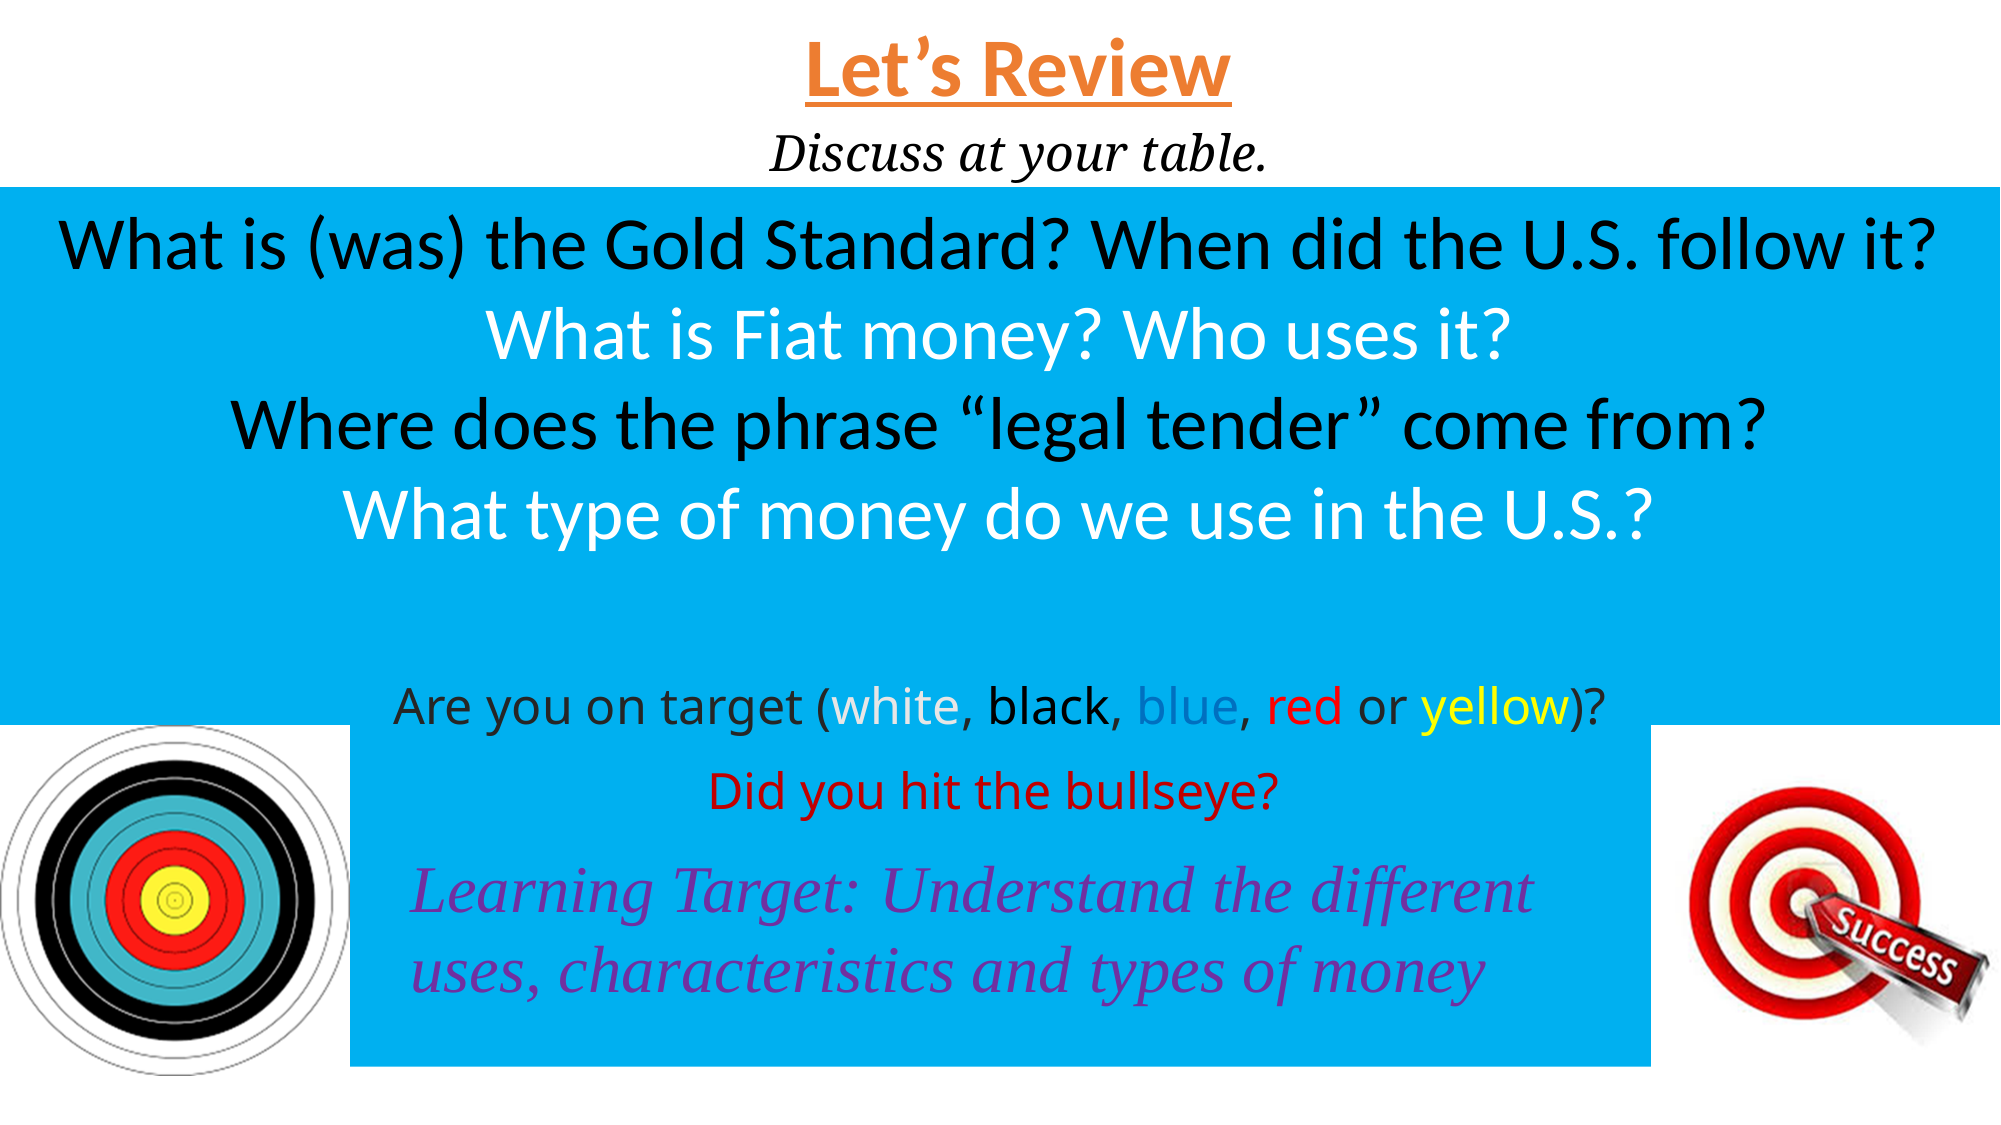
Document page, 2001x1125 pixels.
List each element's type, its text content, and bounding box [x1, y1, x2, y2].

picture [0, 726, 350, 1076]
text_box Discuss at your table. [287, 113, 1700, 189]
text_box Learning Target: Understand the different uses, characteristics and types of money [395, 837, 1651, 1013]
picture [1651, 726, 2000, 1076]
text_box What is (was) the Gold Standard? When did the U.S. follow it? What is Fiat money? Who uses it? Where does the phrase “legal tender” come from? What type of money do we use in the U.S.? Are you on target (white, black, blue, red or yellow)? Did you hit the bullseye? [0, 187, 2000, 1067]
text_box Let’s Review [462, 5, 1575, 121]
